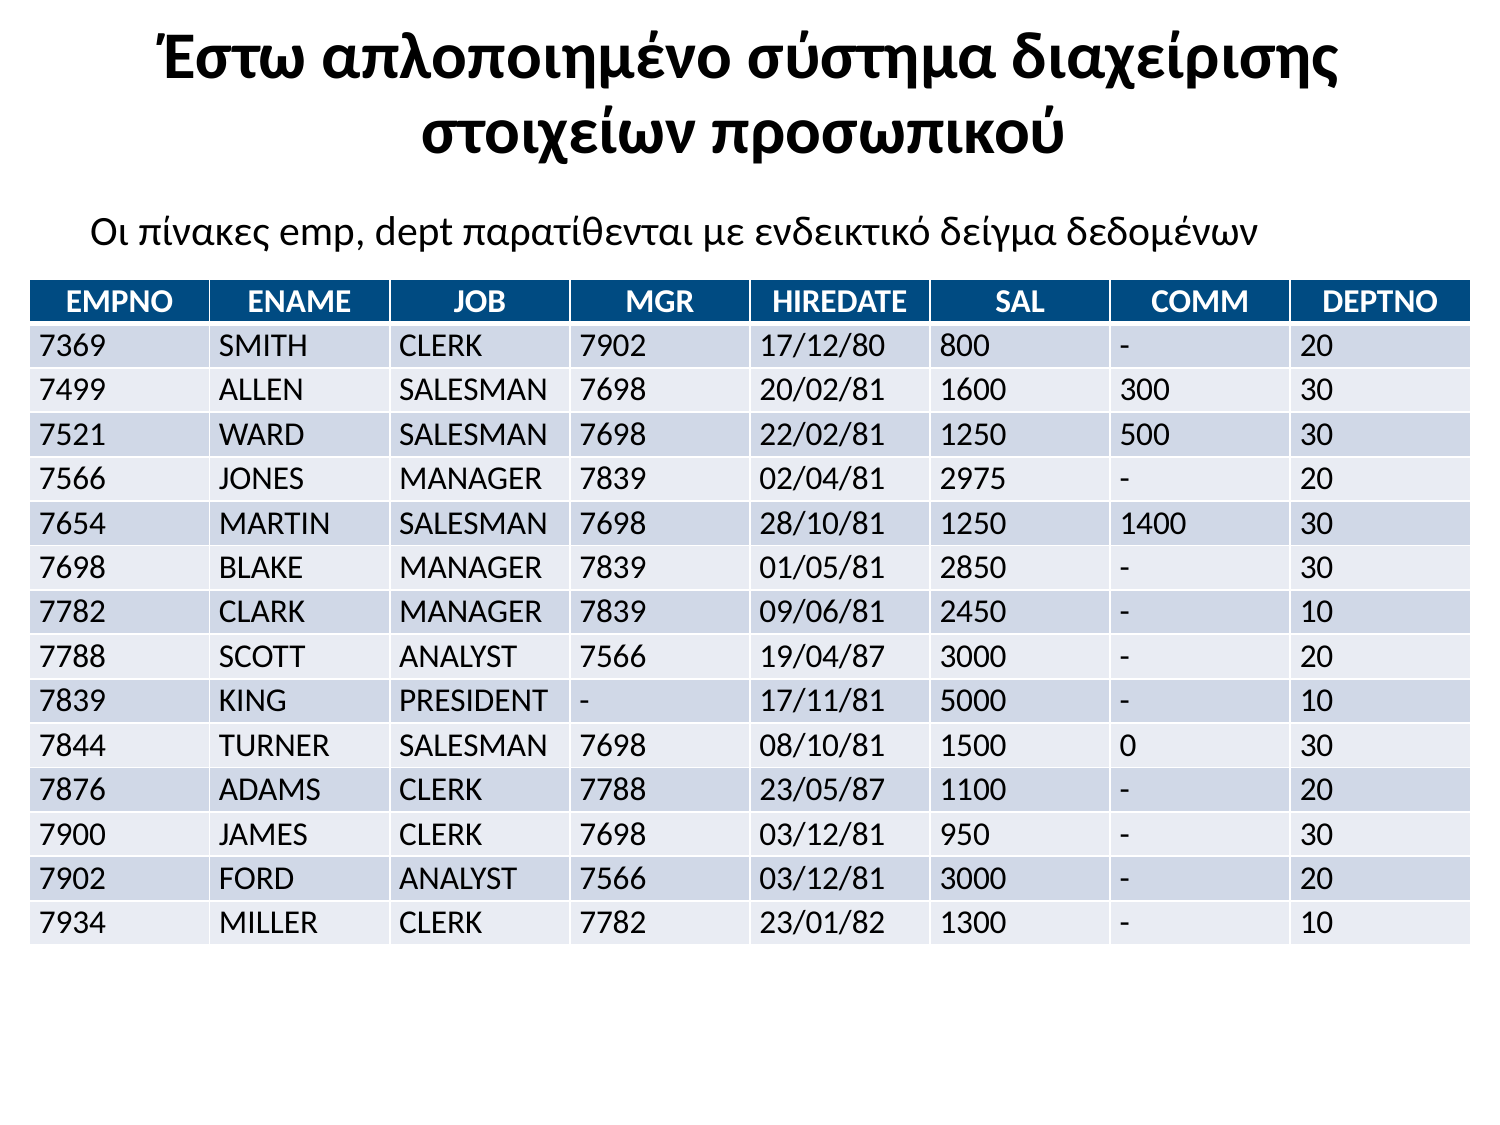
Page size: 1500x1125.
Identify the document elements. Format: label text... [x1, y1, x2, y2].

table_cell MANAGER [391, 546, 569, 589]
table_cell 7654 [30, 502, 209, 545]
table_cell 3000 [931, 635, 1109, 678]
table_cell 5000 [931, 680, 1109, 722]
table_cell 7521 [30, 413, 209, 456]
table_cell 7698 [571, 813, 749, 855]
table_cell 1250 [931, 413, 1109, 456]
table_cell 23/05/87 [751, 768, 929, 811]
table_cell SALESMAN [391, 724, 569, 767]
table_header SAL [931, 280, 1109, 321]
table_cell - [571, 680, 749, 722]
list Οι πίνακες emp, dept παρατίθενται με ενδεικτικό δείγμα δεδομένων [75, 196, 1425, 278]
table_cell 7839 [571, 591, 749, 633]
table_cell JAMES [210, 813, 389, 855]
table_cell SMITH [210, 326, 389, 367]
table_cell 08/10/81 [751, 724, 929, 767]
table_cell ADAMS [210, 768, 389, 811]
table_cell 950 [931, 813, 1109, 855]
table_cell SALESMAN [391, 502, 569, 545]
table_cell ALLEN [210, 369, 389, 411]
table_cell 800 [931, 326, 1109, 367]
table_cell 7902 [571, 326, 749, 367]
table_cell 7900 [30, 813, 209, 855]
table_cell 7902 [30, 857, 209, 900]
table_cell 7369 [30, 326, 209, 367]
table_header JOB [391, 280, 569, 321]
table_cell FORD [210, 857, 389, 900]
table_cell MANAGER [391, 591, 569, 633]
table_cell - [1111, 768, 1289, 811]
table_cell - [1111, 680, 1289, 722]
title Έστω απλοποιημένο σύστημα διαχείρισης στοιχείων προσωπικού [76, 19, 1427, 169]
table_cell JONES [210, 458, 389, 500]
table_cell - [1111, 546, 1289, 589]
table_cell 20 [1291, 635, 1470, 678]
table_cell 1250 [931, 502, 1109, 545]
table_cell BLAKE [210, 546, 389, 589]
table_header MGR [571, 280, 749, 321]
table_cell 7788 [30, 635, 209, 678]
table_cell MANAGER [391, 458, 569, 500]
table_cell 7844 [30, 724, 209, 767]
table_cell ANALYST [391, 857, 569, 900]
table_cell KING [210, 680, 389, 722]
table_cell 7566 [571, 857, 749, 900]
table_cell - [1111, 857, 1289, 900]
table_cell 10 [1291, 680, 1470, 722]
table_cell CLERK [391, 326, 569, 367]
table_cell WARD [210, 413, 389, 456]
table_cell 1300 [931, 902, 1109, 944]
table_cell 7698 [571, 724, 749, 767]
table_cell 1600 [931, 369, 1109, 411]
table_cell 7566 [571, 635, 749, 678]
table_cell 0 [1111, 724, 1289, 767]
table_cell 20/02/81 [751, 369, 929, 411]
table_cell 7566 [30, 458, 209, 500]
table_cell 7839 [571, 458, 749, 500]
table_header ENAME [210, 280, 389, 321]
table_cell SALESMAN [391, 369, 569, 411]
table_cell 1500 [931, 724, 1109, 767]
table_cell 7876 [30, 768, 209, 811]
table_cell 23/01/82 [751, 902, 929, 944]
table_cell 30 [1291, 502, 1470, 545]
table_cell CLERK [391, 902, 569, 944]
table_cell - [1111, 591, 1289, 633]
table_cell TURNER [210, 724, 389, 767]
table_cell 09/06/81 [751, 591, 929, 633]
table_cell 7782 [571, 902, 749, 944]
table_cell 30 [1291, 813, 1470, 855]
table_cell - [1111, 813, 1289, 855]
table_cell MILLER [210, 902, 389, 944]
table_cell 10 [1291, 902, 1470, 944]
table_cell - [1111, 326, 1289, 367]
table_cell 2850 [931, 546, 1109, 589]
table_cell - [1111, 635, 1289, 678]
table_cell 02/04/81 [751, 458, 929, 500]
table_cell 30 [1291, 369, 1470, 411]
table_cell 7934 [30, 902, 209, 944]
table_cell 3000 [931, 857, 1109, 900]
table_header EMPNO [30, 280, 209, 321]
table_cell 7698 [30, 546, 209, 589]
table_cell - [1111, 902, 1289, 944]
table_cell 7698 [571, 502, 749, 545]
table_cell 17/11/81 [751, 680, 929, 722]
table_cell 500 [1111, 413, 1289, 456]
table_cell 300 [1111, 369, 1289, 411]
table_cell 17/12/80 [751, 326, 929, 367]
table_cell 7698 [571, 369, 749, 411]
table_cell 7698 [571, 413, 749, 456]
table_cell MARTIN [210, 502, 389, 545]
table_cell 2450 [931, 591, 1109, 633]
table_cell 1400 [1111, 502, 1289, 545]
table_cell 10 [1291, 591, 1470, 633]
table_cell SALESMAN [391, 413, 569, 456]
table_cell 30 [1291, 413, 1470, 456]
table_cell 7499 [30, 369, 209, 411]
table_cell 2975 [931, 458, 1109, 500]
table_cell CLERK [391, 768, 569, 811]
table_cell 1100 [931, 768, 1109, 811]
table_cell 20 [1291, 857, 1470, 900]
table_cell 01/05/81 [751, 546, 929, 589]
table_cell PRESIDENT [391, 680, 569, 722]
table_cell 19/04/87 [751, 635, 929, 678]
table_cell - [1111, 458, 1289, 500]
table_cell 7839 [571, 546, 749, 589]
table_cell 30 [1291, 724, 1470, 767]
table_cell 30 [1291, 546, 1470, 589]
table_cell 20 [1291, 326, 1470, 367]
table_header DEPTNO [1291, 280, 1470, 321]
table_cell CLERK [391, 813, 569, 855]
table_cell 20 [1291, 768, 1470, 811]
table_cell CLARK [210, 591, 389, 633]
table_cell 28/10/81 [751, 502, 929, 545]
table_cell 03/12/81 [751, 813, 929, 855]
table_cell SCOTT [210, 635, 389, 678]
table_cell 7782 [30, 591, 209, 633]
table_cell 03/12/81 [751, 857, 929, 900]
table_cell 20 [1291, 458, 1470, 500]
table_header HIREDATE [751, 280, 929, 321]
table_cell 7788 [571, 768, 749, 811]
table_cell 7839 [30, 680, 209, 722]
table_cell ANALYST [391, 635, 569, 678]
table_cell 22/02/81 [751, 413, 929, 456]
table_header COMM [1111, 280, 1289, 321]
